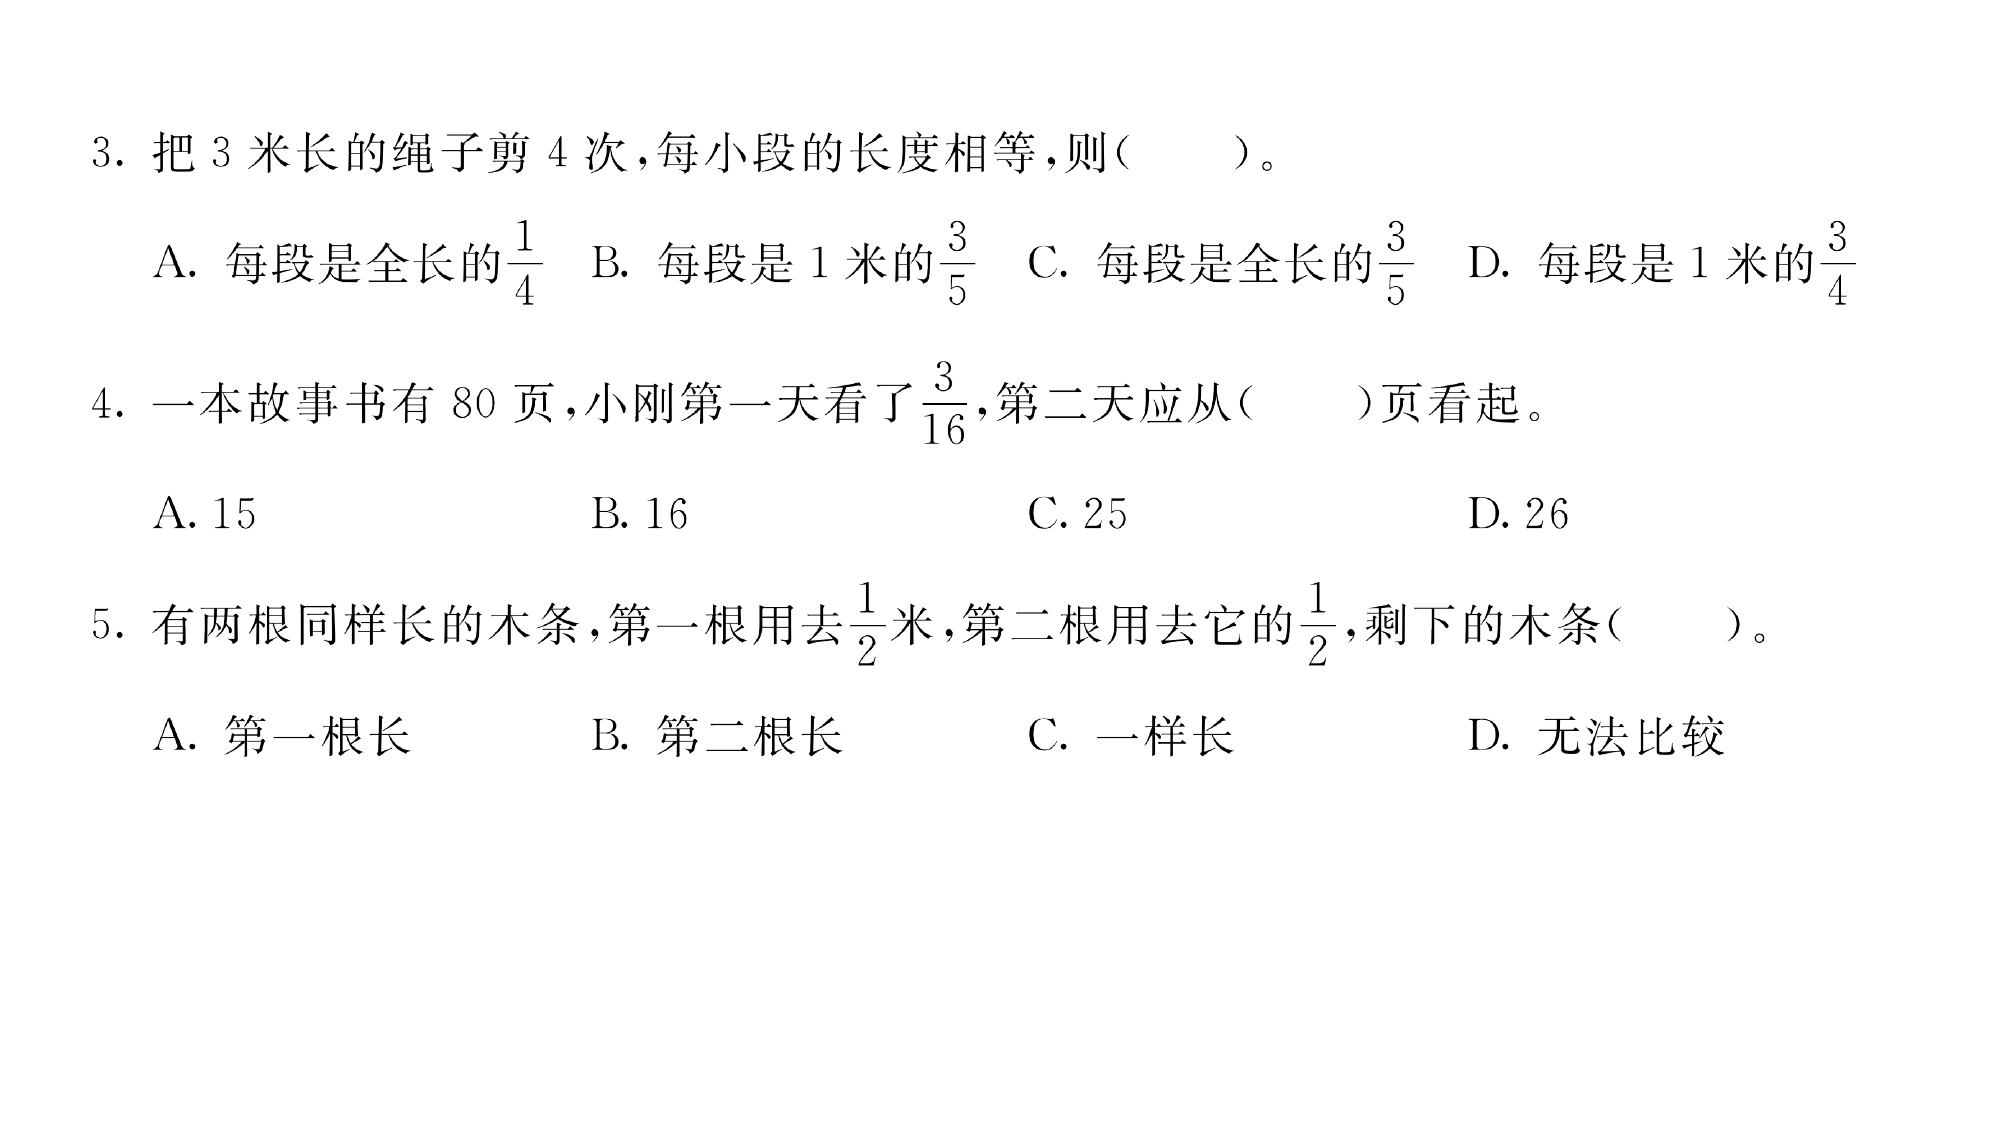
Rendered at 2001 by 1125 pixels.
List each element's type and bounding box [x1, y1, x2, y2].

picture [88, 118, 1979, 780]
